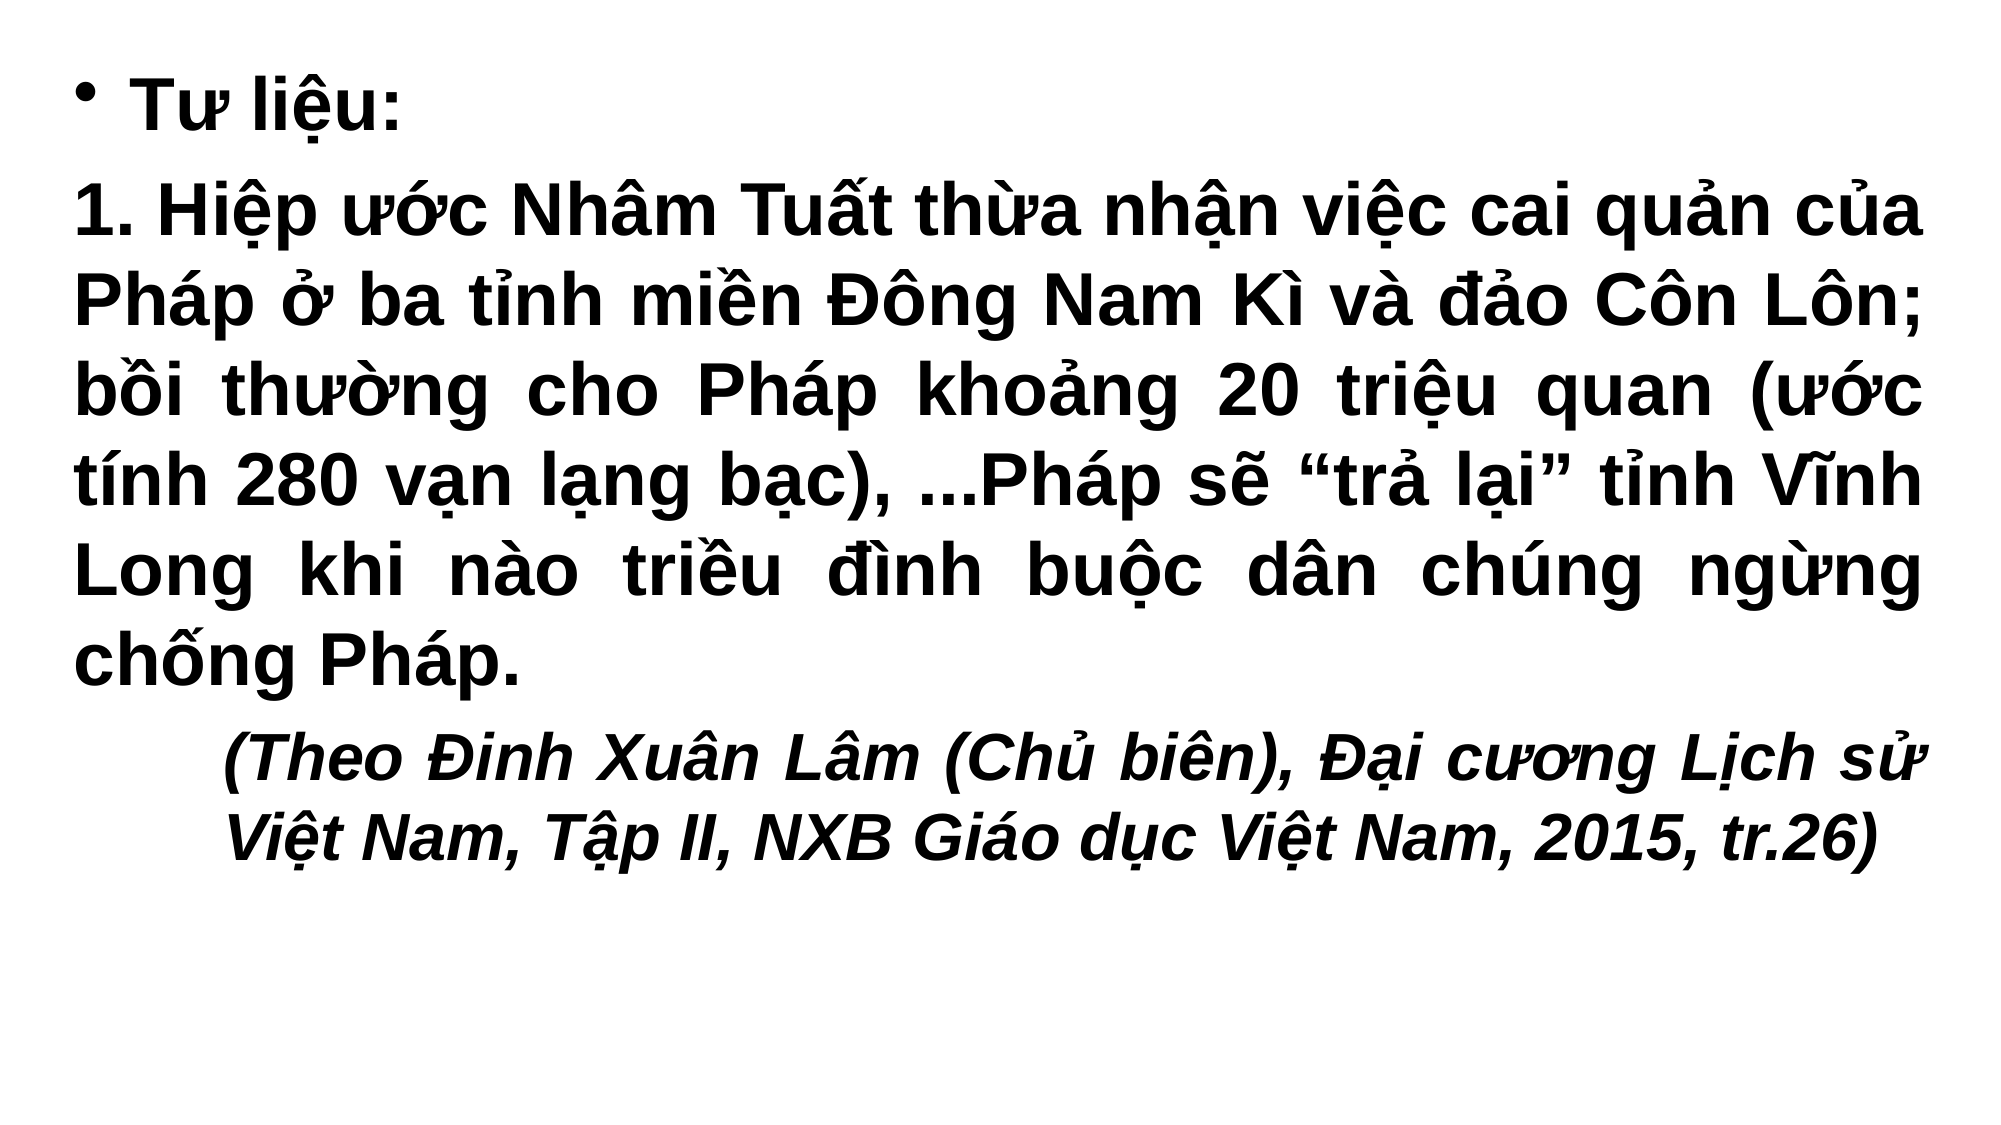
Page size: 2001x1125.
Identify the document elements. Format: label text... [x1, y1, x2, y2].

list Tư liệu: 1. Hiệp ước Nhâm Tuất thừa nhận việc cai quản của Pháp ở ba tỉnh miền Đông Nam Kì và đảo Côn Lôn; bồi thường cho Pháp khoảng 20 triệu quan (ước tính 280 vạn lạng bạc), ...Pháp sẽ “trả lại” tỉnh Vĩnh Long khi nào triều đình buộc dân chúng ngừng chống Pháp. (Theo Đinh Xuân Lâm (Chủ biên), Đại cương Lịch sử Việt Nam, Tập II, NXB Giáo dục Việt Nam, 2015, tr.26) [58, 47, 1942, 1081]
